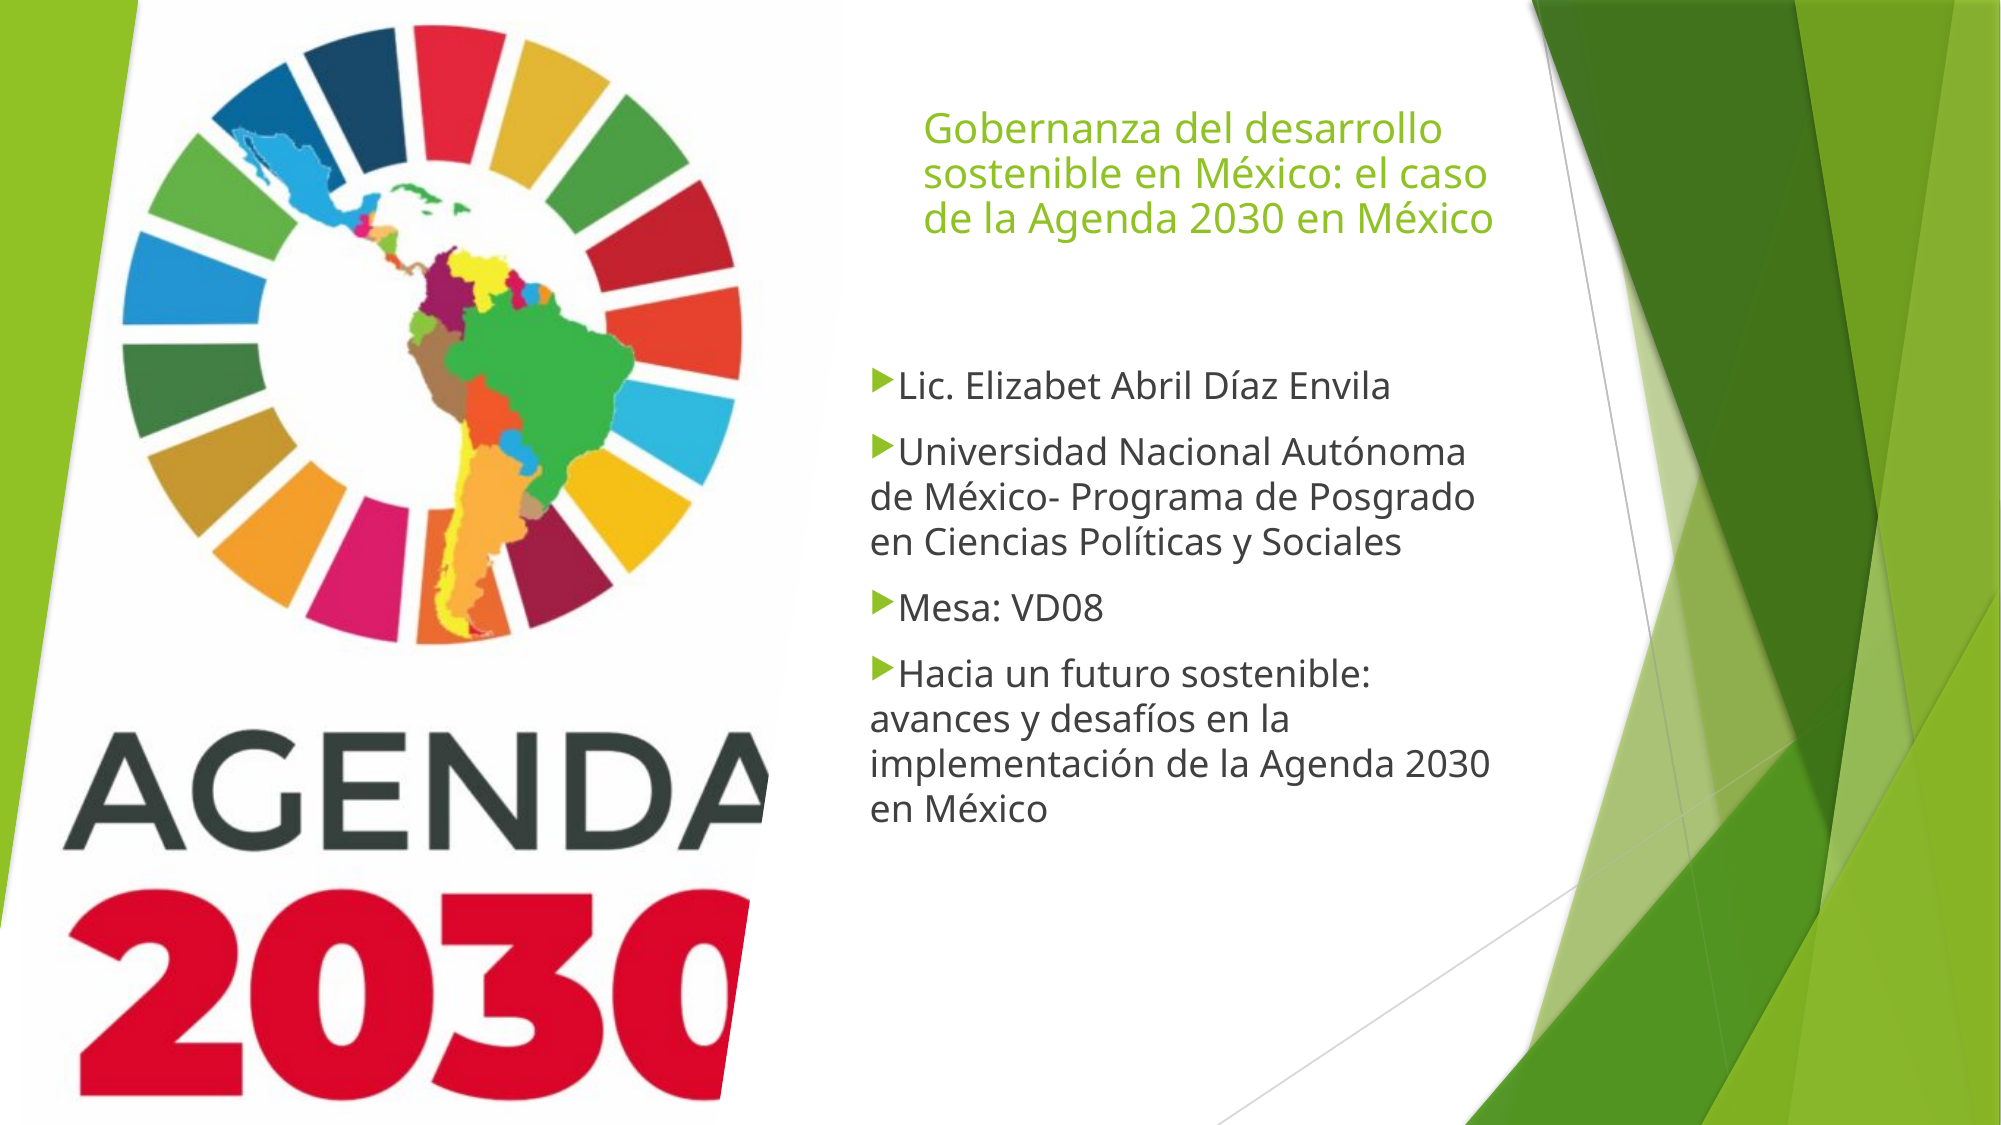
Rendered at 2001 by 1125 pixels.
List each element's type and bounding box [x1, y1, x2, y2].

picture [0, 0, 886, 1125]
text_box [887, 0, 2000, 1125]
